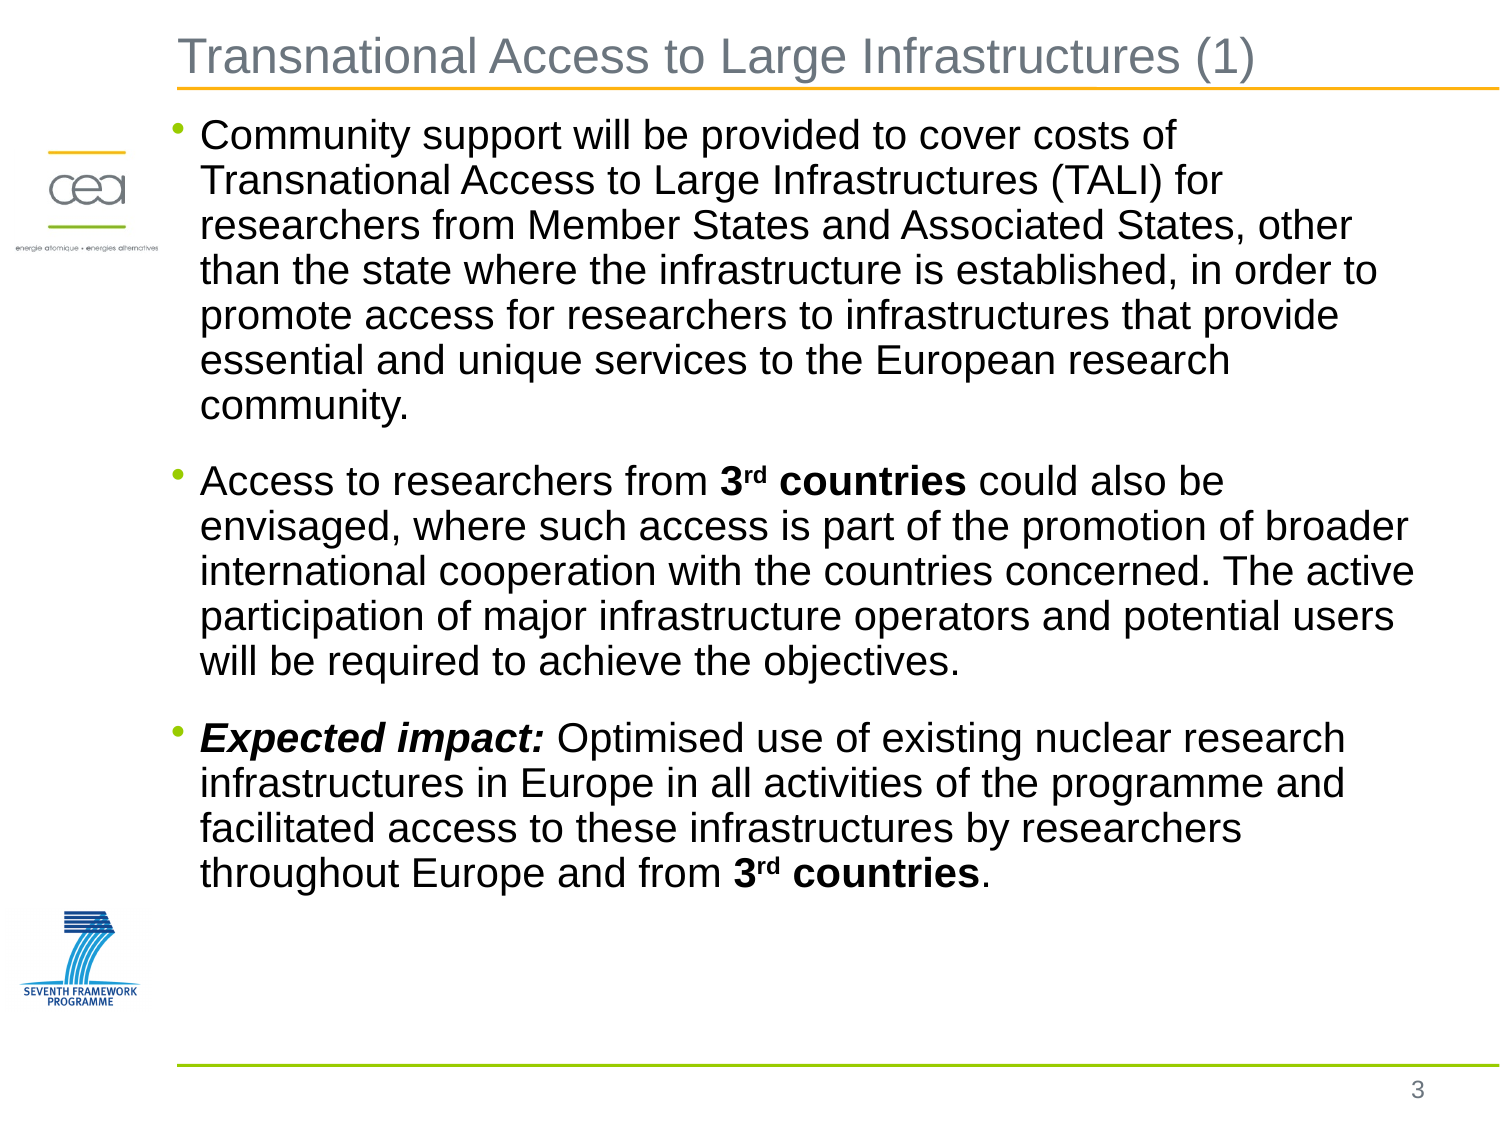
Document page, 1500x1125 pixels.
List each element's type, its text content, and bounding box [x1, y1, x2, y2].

picture [14, 149, 160, 254]
list Community support will be provided to cover costs of Transnational Access to Large Infrastructures (TALI) for researchers from Member States and Associated States, other than the state where the infrastructure is established, in order to promote access for researchers to infrastructures that provide essential and unique services to the European research community. Access to researchers from 3rd countries could also be envisaged, where such access is part of the promotion of broader international cooperation with the countries concerned. The active participation of major infrastructure operators and potential users will be required to achieve the objectives. Expected impact: Optimised use of existing nuclear research infrastructures in Europe in all activities of the programme and facilitated access to these infrastructures by researchers throughout Europe and from 3rd countries. [171, 113, 1419, 1001]
title Transnational Access to Large Infrastructures (1) [177, 19, 1425, 89]
slide_number 3 [1352, 1073, 1425, 1107]
